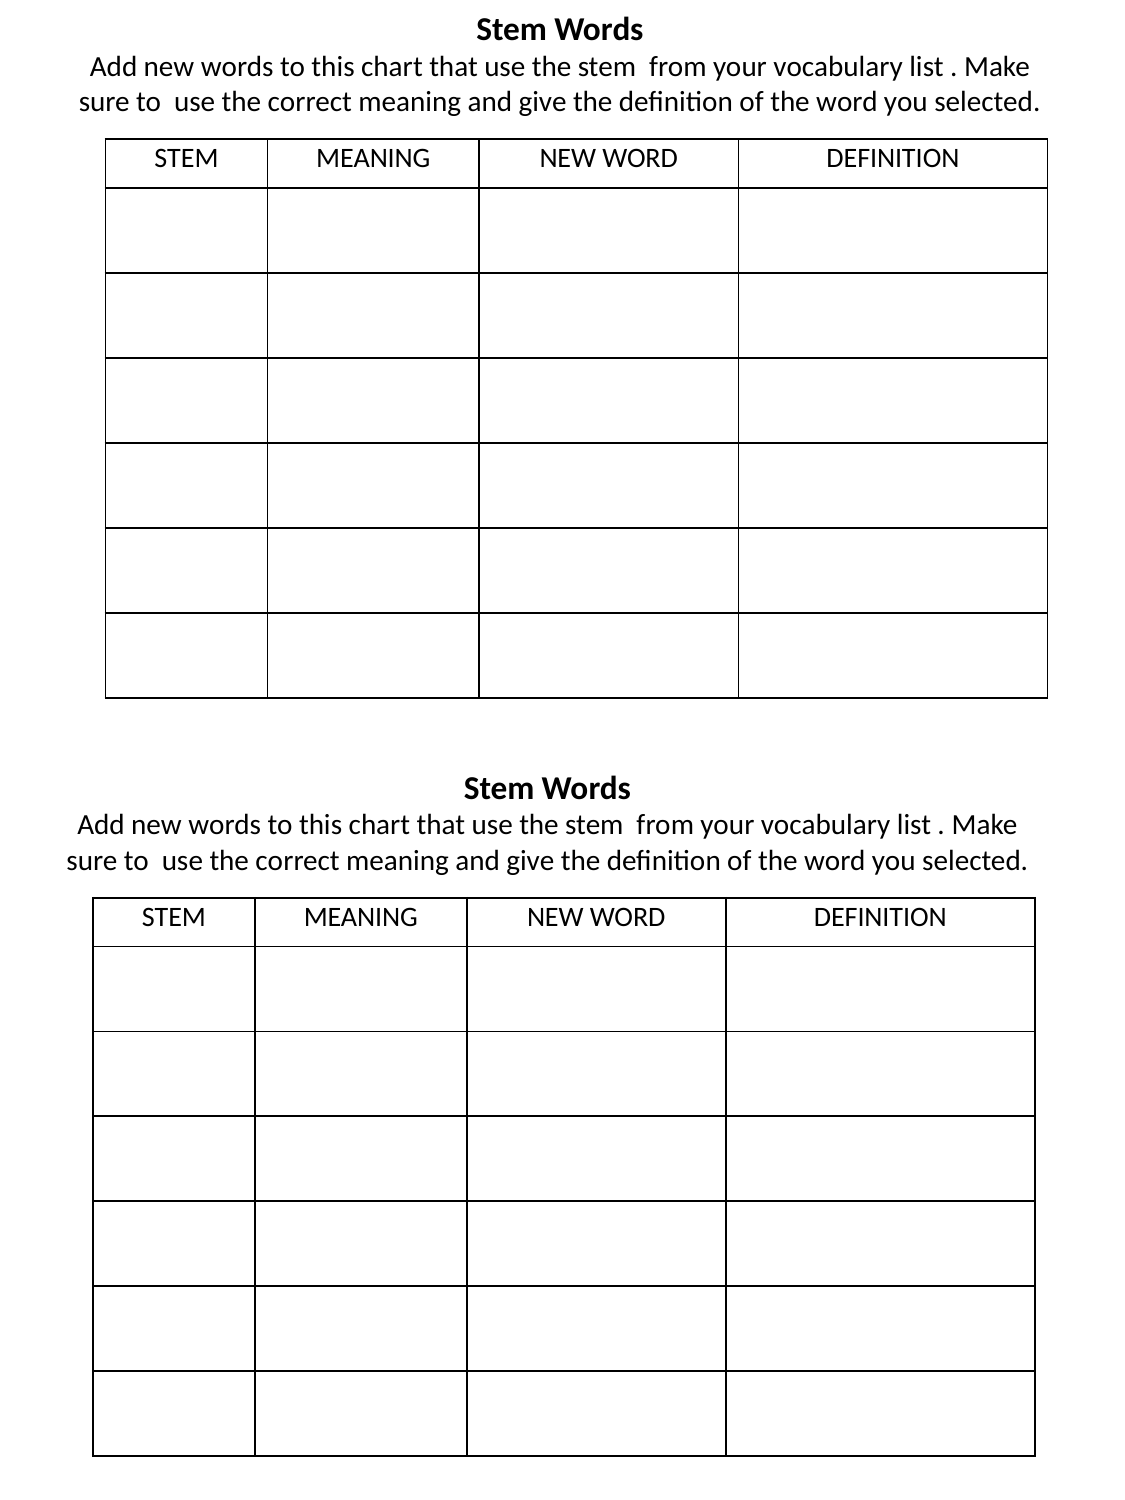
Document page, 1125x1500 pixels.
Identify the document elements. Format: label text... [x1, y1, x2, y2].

table_cell [256, 1117, 466, 1200]
table_cell [94, 1117, 254, 1200]
table_cell [468, 947, 725, 1031]
table_cell [106, 359, 267, 442]
table_cell [94, 947, 254, 1031]
table_cell [480, 359, 738, 442]
table_cell [268, 359, 478, 442]
table_cell [480, 614, 738, 697]
table_cell [94, 1372, 254, 1455]
table_cell [468, 1032, 725, 1115]
table_cell [468, 1202, 725, 1285]
table_header NEW WORD [468, 899, 725, 946]
text_box Stem Words Add new words to this chart that use the stem from your vocabulary list . Make sure to use the correct meaning and give the definition of the word you selected. [58, 0, 1062, 125]
table_cell [106, 614, 267, 697]
table_cell [727, 1372, 1034, 1455]
table_header DEFINITION [739, 140, 1047, 187]
table_header DEFINITION [727, 899, 1034, 946]
table_cell [268, 444, 478, 527]
table_cell [94, 1202, 254, 1285]
table_cell [268, 529, 478, 612]
table_cell [256, 1032, 466, 1115]
table_cell [94, 1287, 254, 1370]
table_cell [256, 1287, 466, 1370]
table_cell [727, 1032, 1034, 1115]
table_cell [468, 1287, 725, 1370]
table_cell [727, 1202, 1034, 1285]
table_header STEM [94, 899, 254, 946]
table_cell [94, 1032, 254, 1115]
table_cell [106, 444, 267, 527]
table_cell [256, 947, 466, 1031]
table_cell [739, 529, 1047, 612]
table_cell [480, 274, 738, 357]
table_cell [739, 359, 1047, 442]
table_cell [480, 529, 738, 612]
table_cell [739, 274, 1047, 357]
table_cell [106, 529, 267, 612]
table_cell [256, 1372, 466, 1455]
table_header MEANING [256, 899, 466, 946]
table_header NEW WORD [480, 140, 738, 187]
table_cell [739, 189, 1047, 272]
table_header STEM [106, 140, 267, 187]
table_cell [727, 1117, 1034, 1200]
table_cell [480, 444, 738, 527]
table_cell [268, 274, 478, 357]
table_header MEANING [268, 140, 478, 187]
table_cell [268, 614, 478, 697]
table_cell [468, 1372, 725, 1455]
table_cell [468, 1117, 725, 1200]
table_cell [739, 614, 1047, 697]
table_cell [727, 947, 1034, 1031]
table_cell [739, 444, 1047, 527]
text_box Stem Words Add new words to this chart that use the stem from your vocabulary list . Make sure to use the correct meaning and give the definition of the word you selected. [46, 758, 1050, 884]
table_cell [106, 189, 267, 272]
table_cell [256, 1202, 466, 1285]
table_cell [268, 189, 478, 272]
table_cell [106, 274, 267, 357]
table_cell [480, 189, 738, 272]
table_cell [727, 1287, 1034, 1370]
